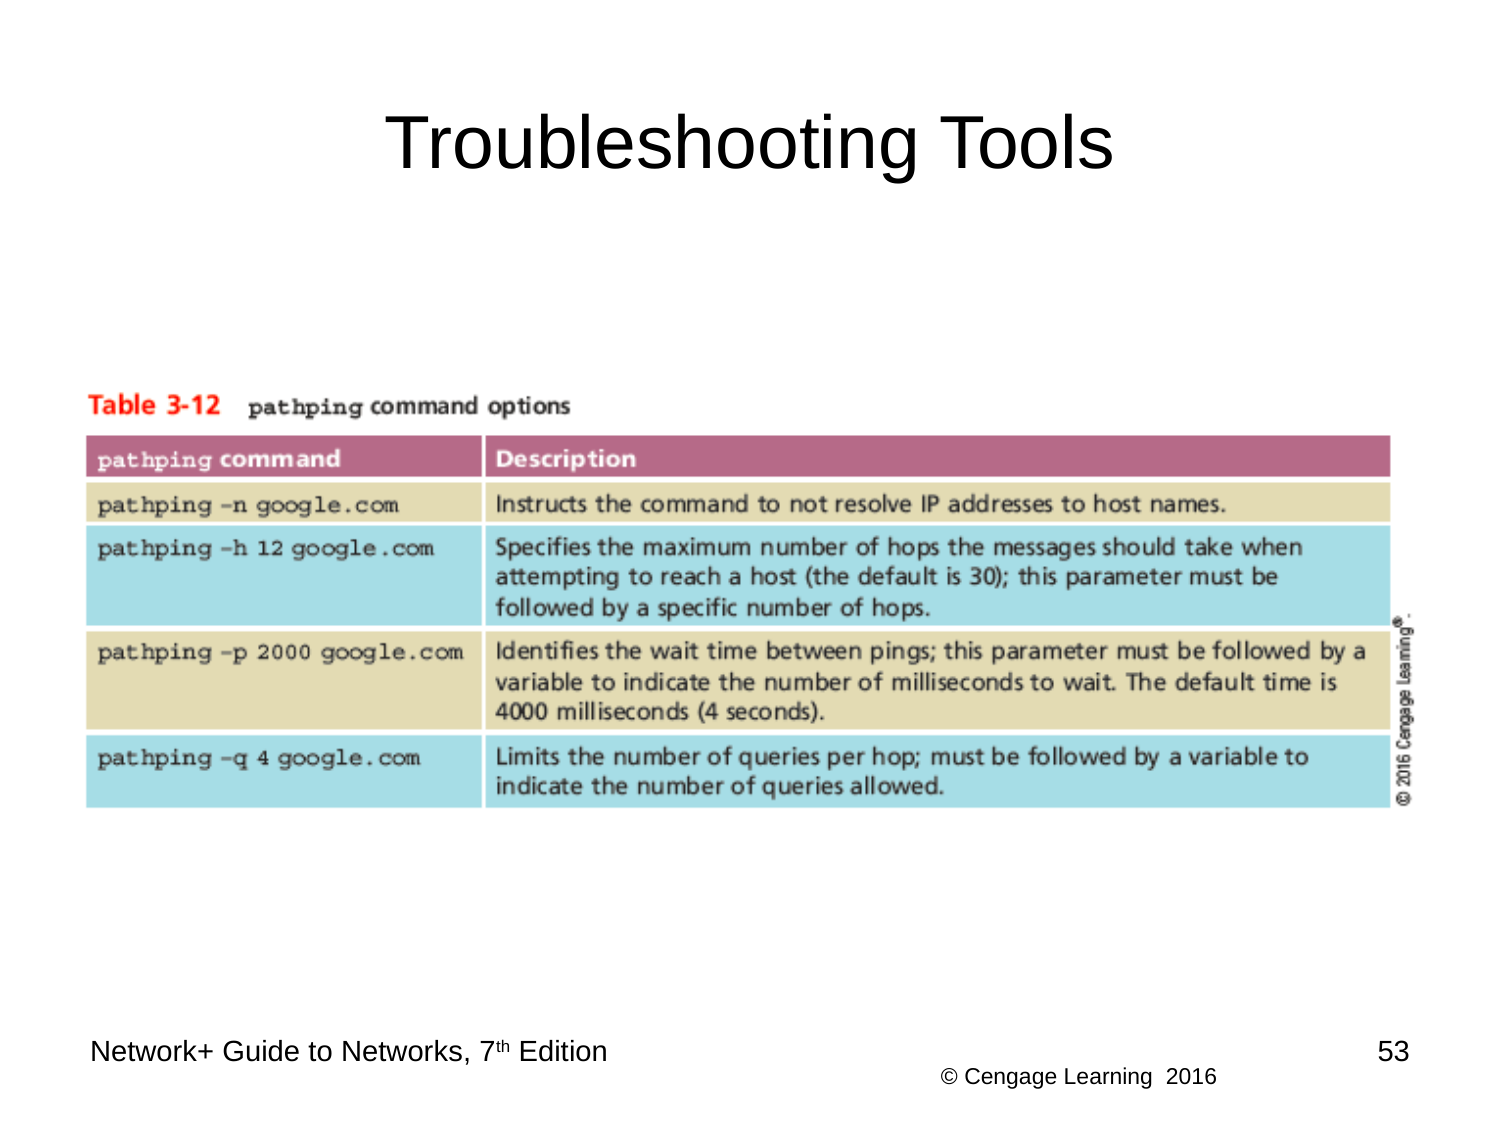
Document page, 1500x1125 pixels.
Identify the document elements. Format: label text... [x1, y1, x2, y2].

slide_number 53 [1312, 1024, 1426, 1103]
footer Network+ Guide to Networks, 7th Edition [74, 1024, 713, 1103]
title Troubleshooting Tools [75, 45, 1425, 233]
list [74, 387, 1426, 819]
